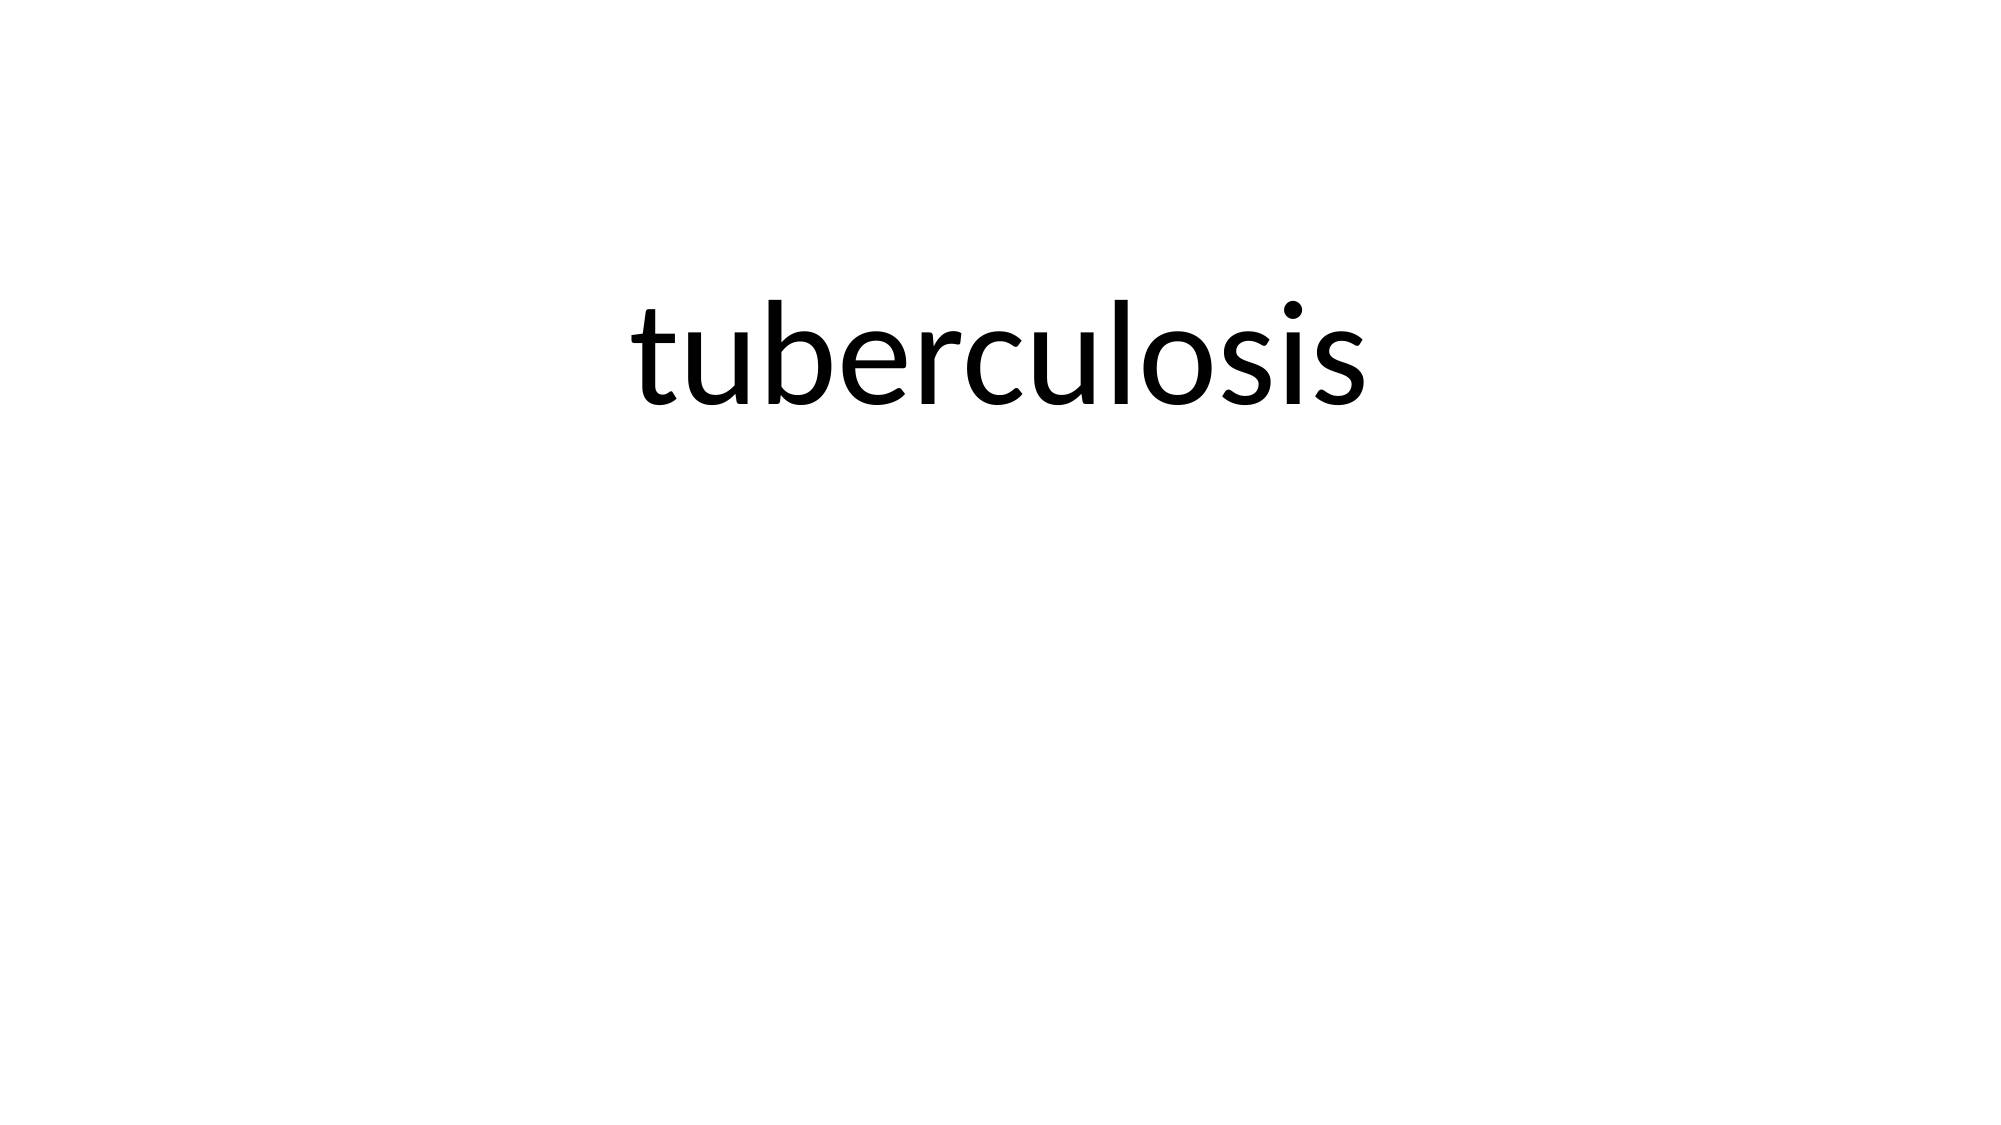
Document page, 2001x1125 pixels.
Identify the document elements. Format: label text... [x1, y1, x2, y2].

subtitle tuberculosis [249, 267, 1750, 863]
